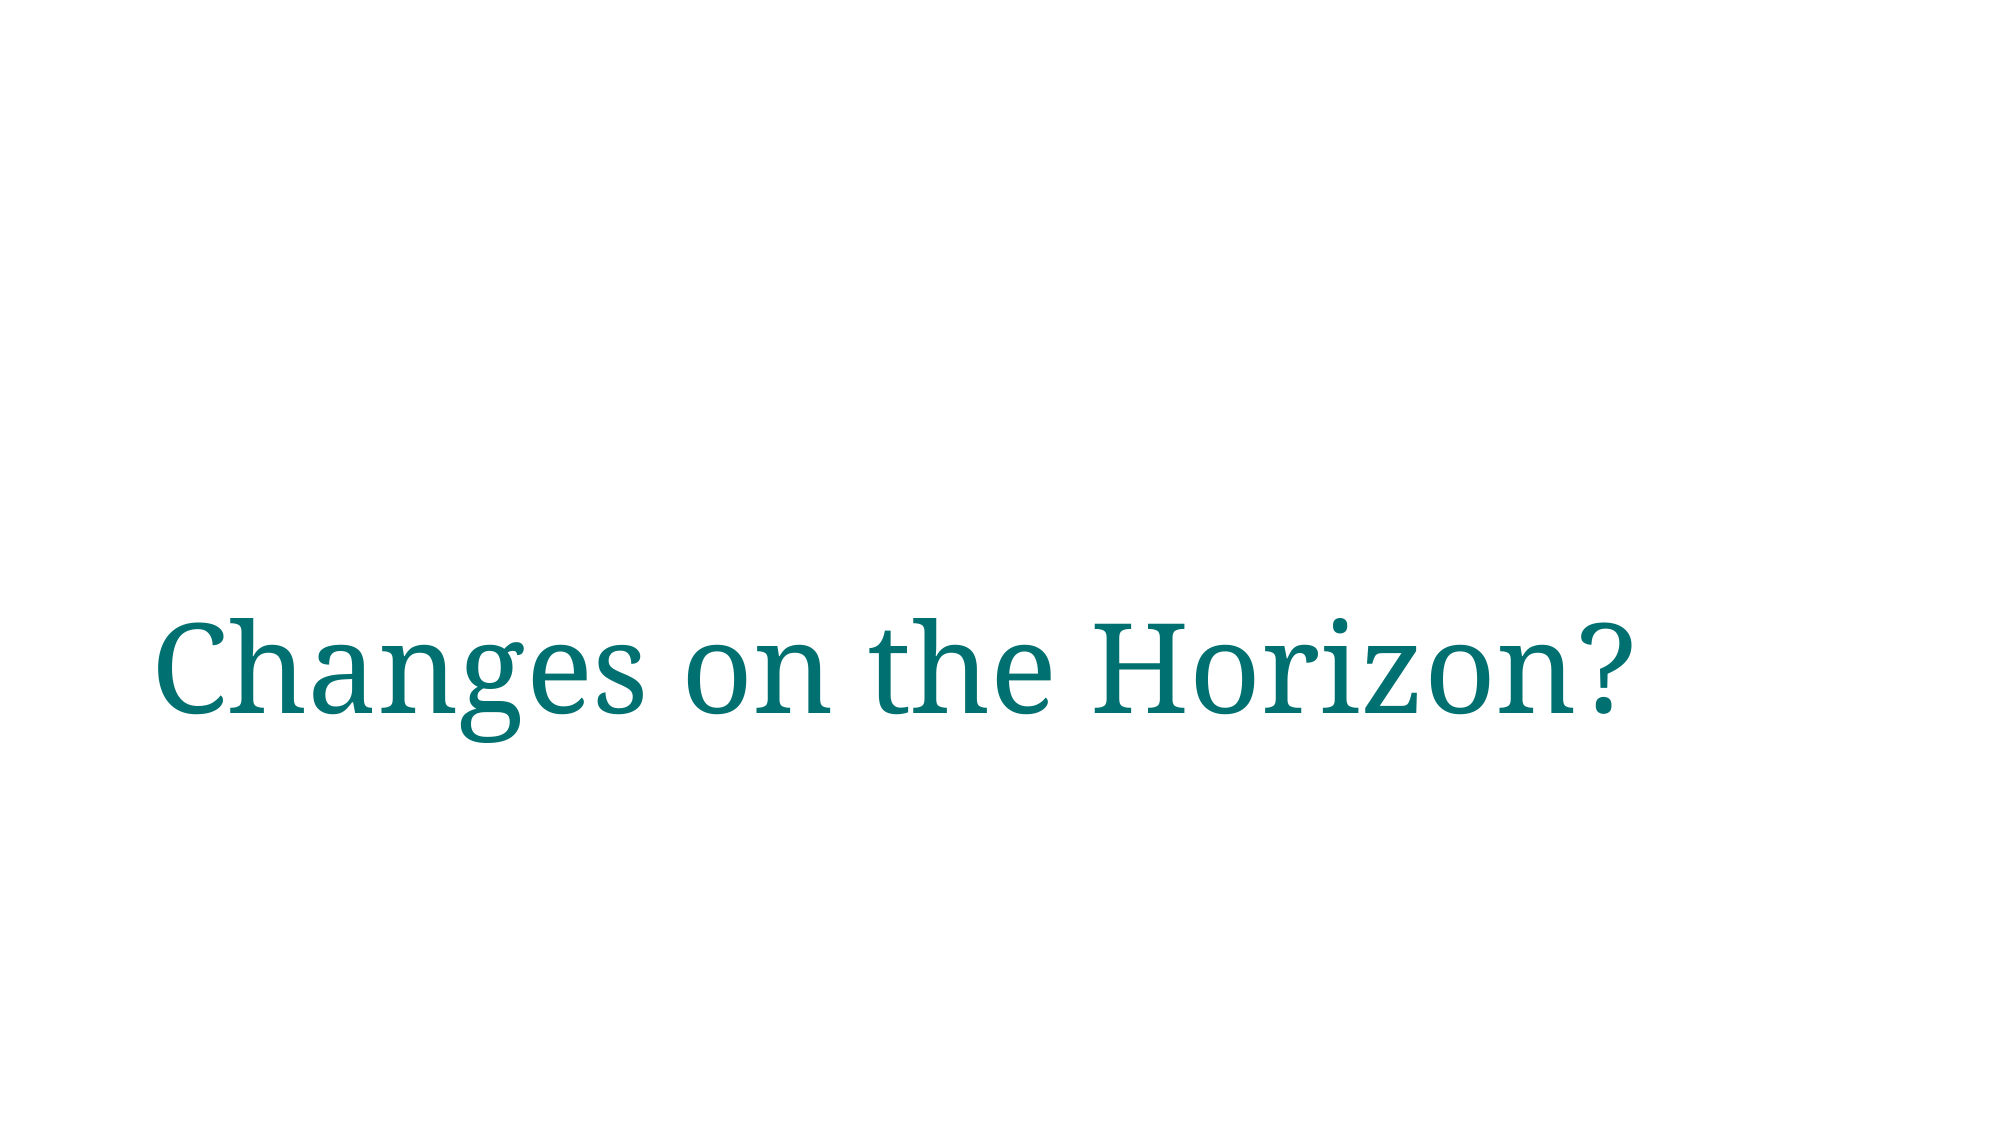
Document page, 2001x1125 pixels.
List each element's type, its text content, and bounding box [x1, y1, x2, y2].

title Changes on the Horizon? [136, 280, 1862, 749]
